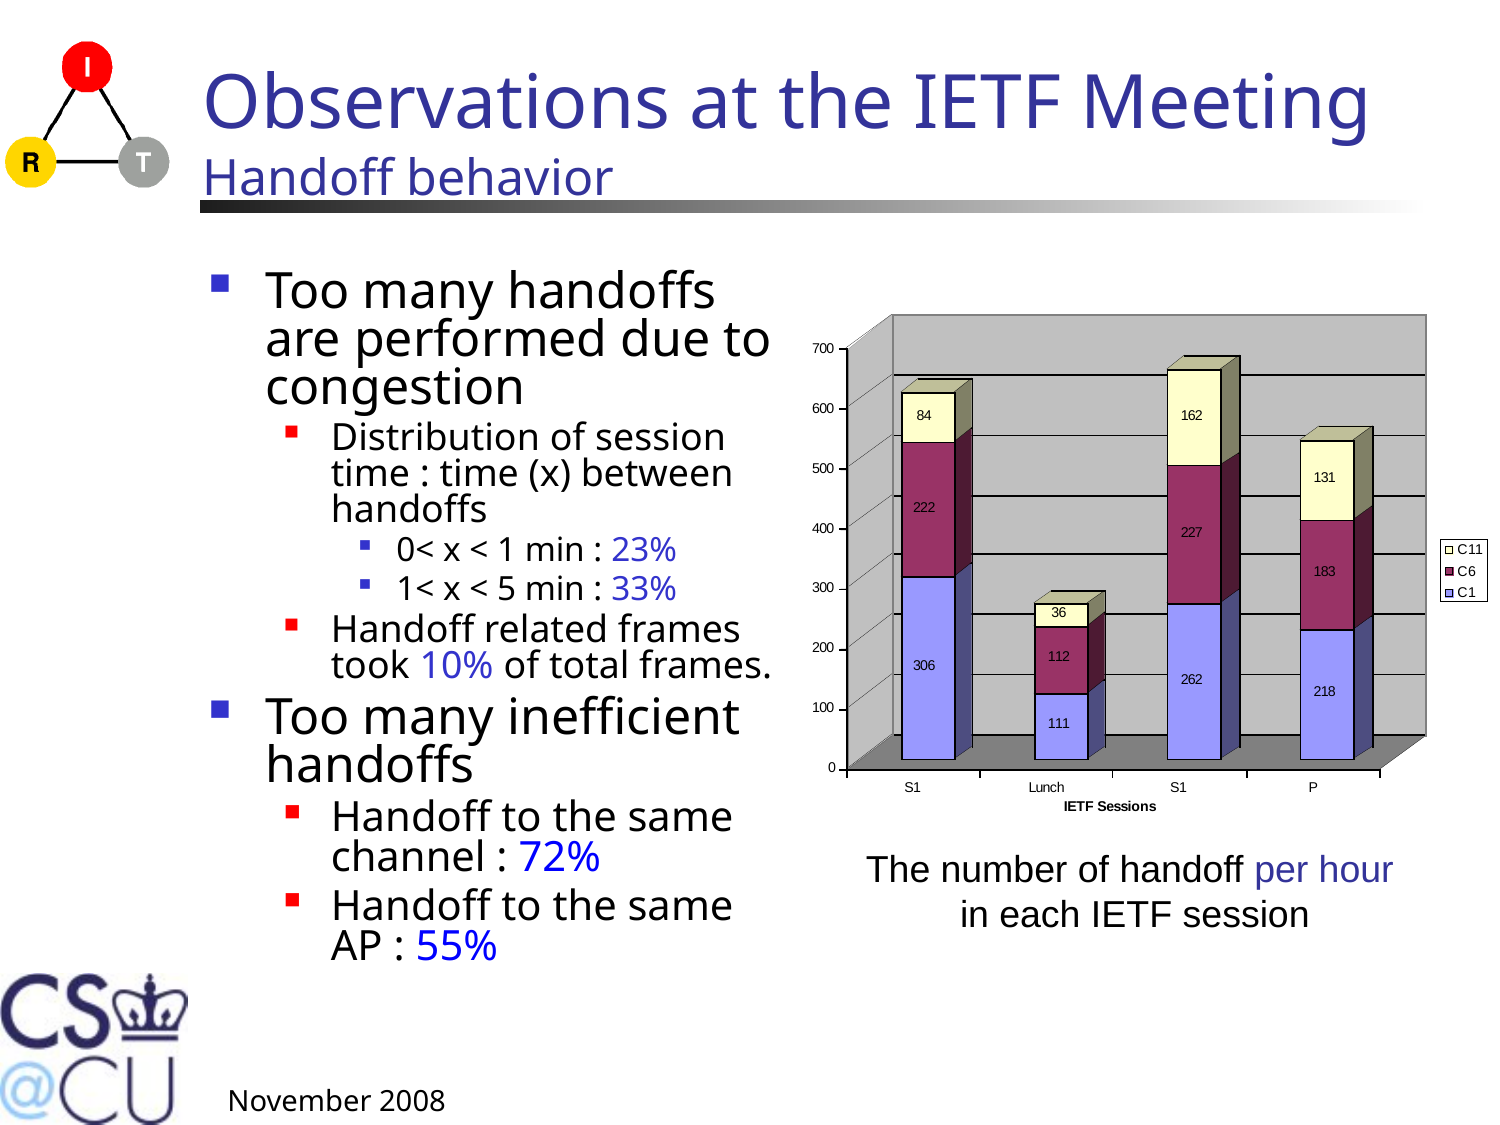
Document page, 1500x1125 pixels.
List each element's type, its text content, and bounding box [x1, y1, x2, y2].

picture [0, 37, 173, 192]
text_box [762, 299, 1500, 844]
list Too many handoffs are performed due to congestion Distribution of session time : time (x) between handoffs 0< x < 1 min : 23% 1< x < 5 min : 33% Handoff related frames took 10% of total frames. Too many inefficient handoffs Handoff to the same channel : 72% Handoff to the same AP : 55% [193, 262, 801, 1007]
title Observations at the IETF Meeting Handoff behavior [187, 24, 1467, 213]
picture [0, 973, 188, 1125]
text_box The number of handoff per hour in each IETF session [850, 853, 1409, 943]
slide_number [212, 1049, 526, 1125]
